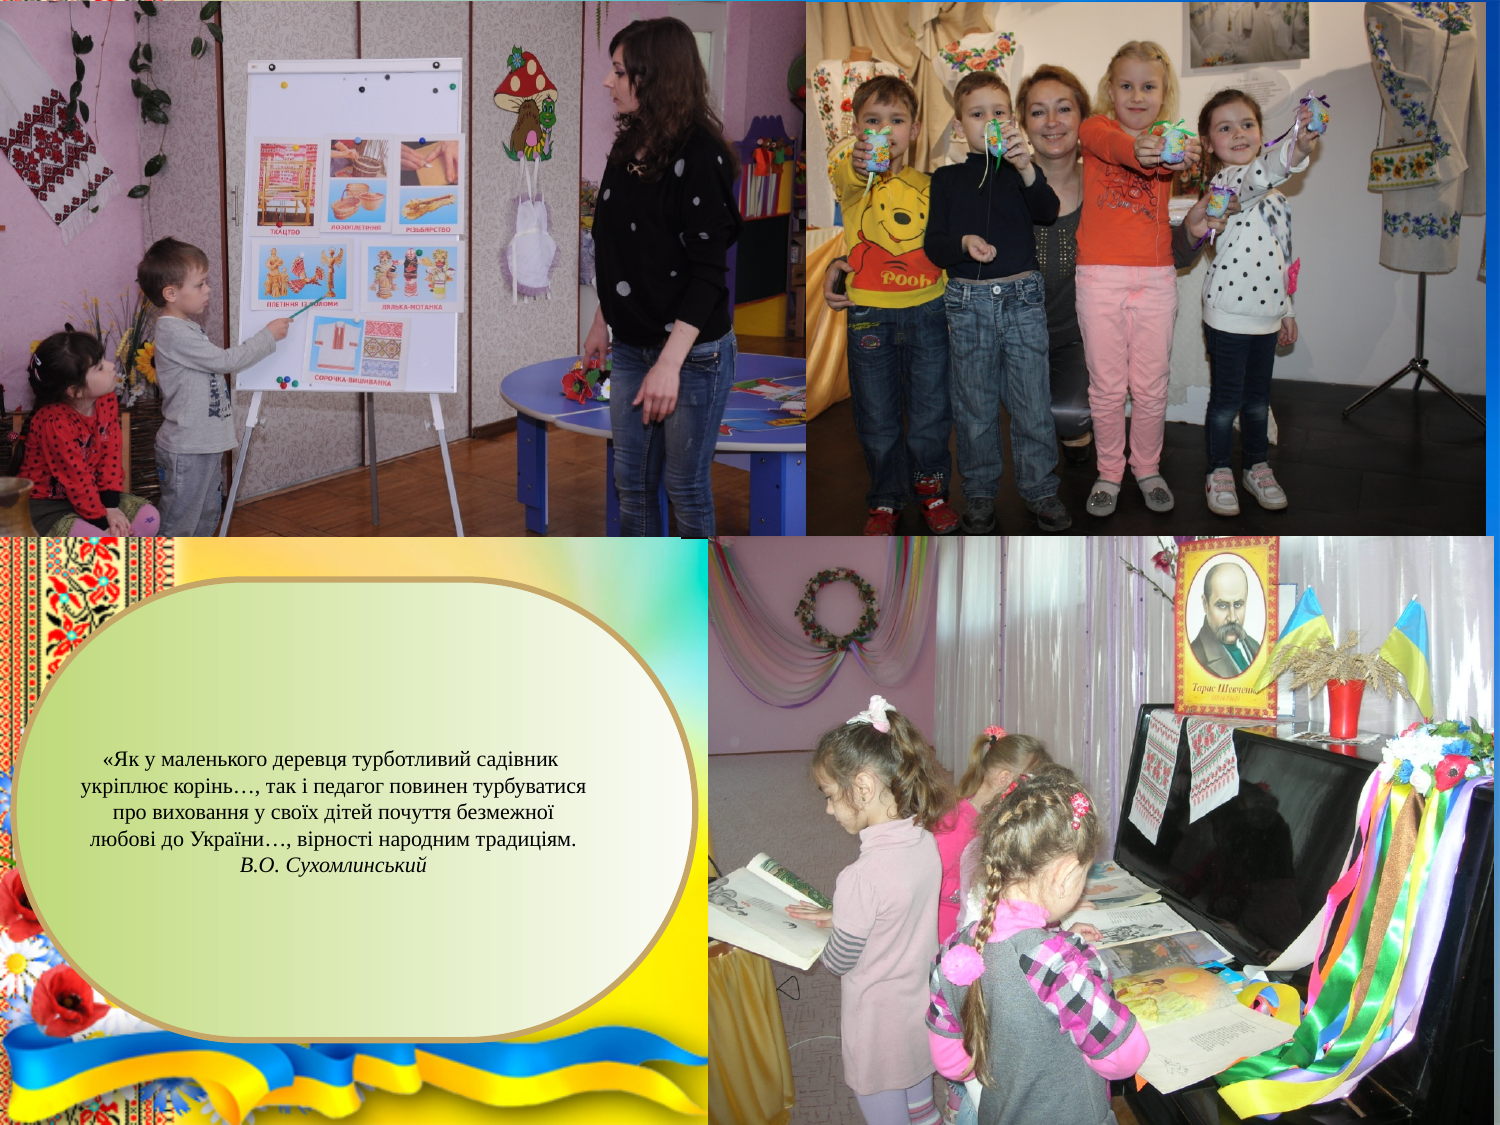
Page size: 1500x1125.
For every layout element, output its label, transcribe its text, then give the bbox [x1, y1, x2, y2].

picture [0, 0, 1500, 1125]
title «Як у маленького деревця турботливий садівник укріплює корінь…, так і педагог повинен турбуватися про виховання у своїх дітей почуття безмежної любові до України…, вірності народним традиціям. В.О. Сухомлинський [53, 737, 609, 925]
text_box [13, 579, 696, 1041]
